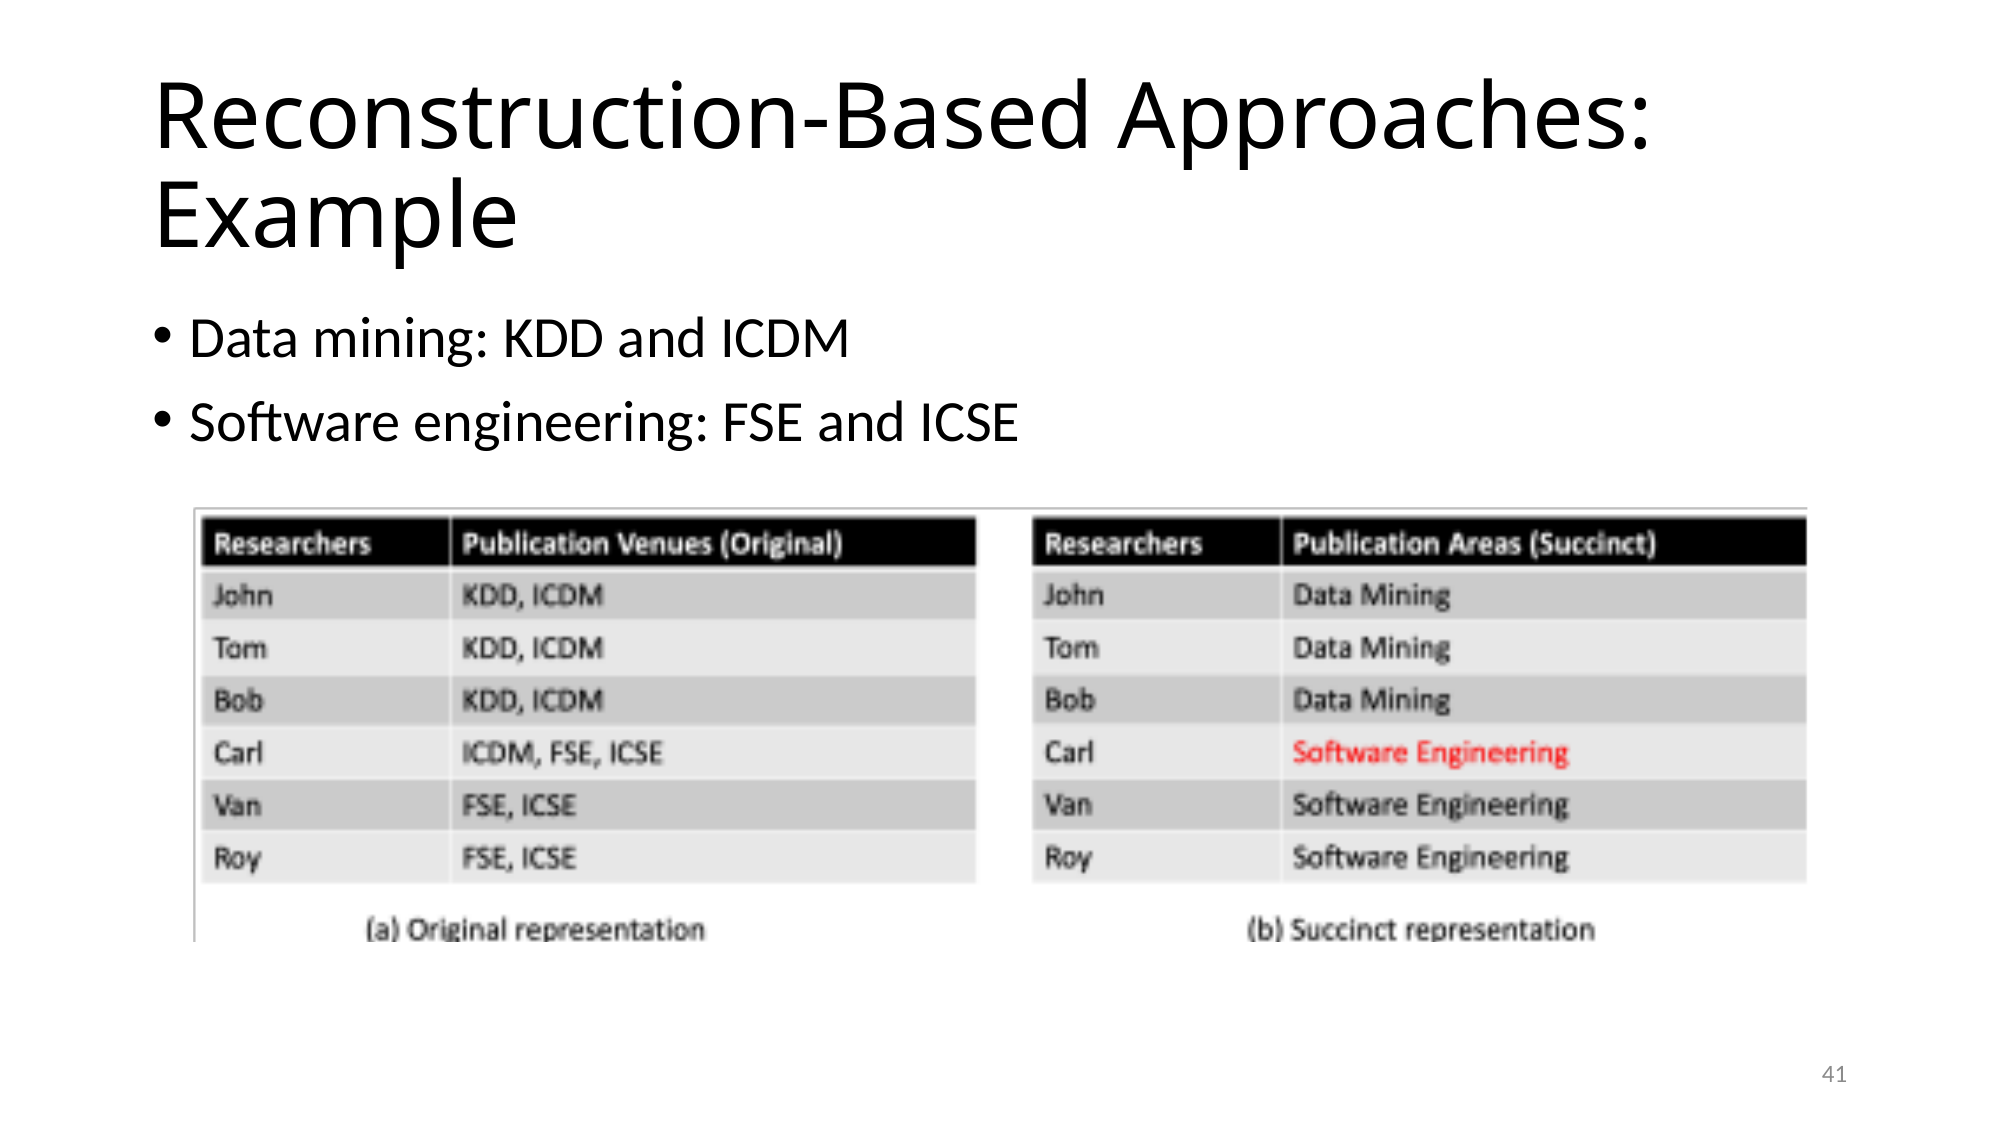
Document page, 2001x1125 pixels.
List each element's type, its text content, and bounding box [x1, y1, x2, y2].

title Reconstruction-Based Approaches: Example [137, 59, 1863, 278]
picture [192, 506, 1808, 942]
list Data mining: KDD and ICDM Software engineering: FSE and ICSE [137, 299, 1863, 1014]
slide_number 41 [1412, 1042, 1863, 1103]
